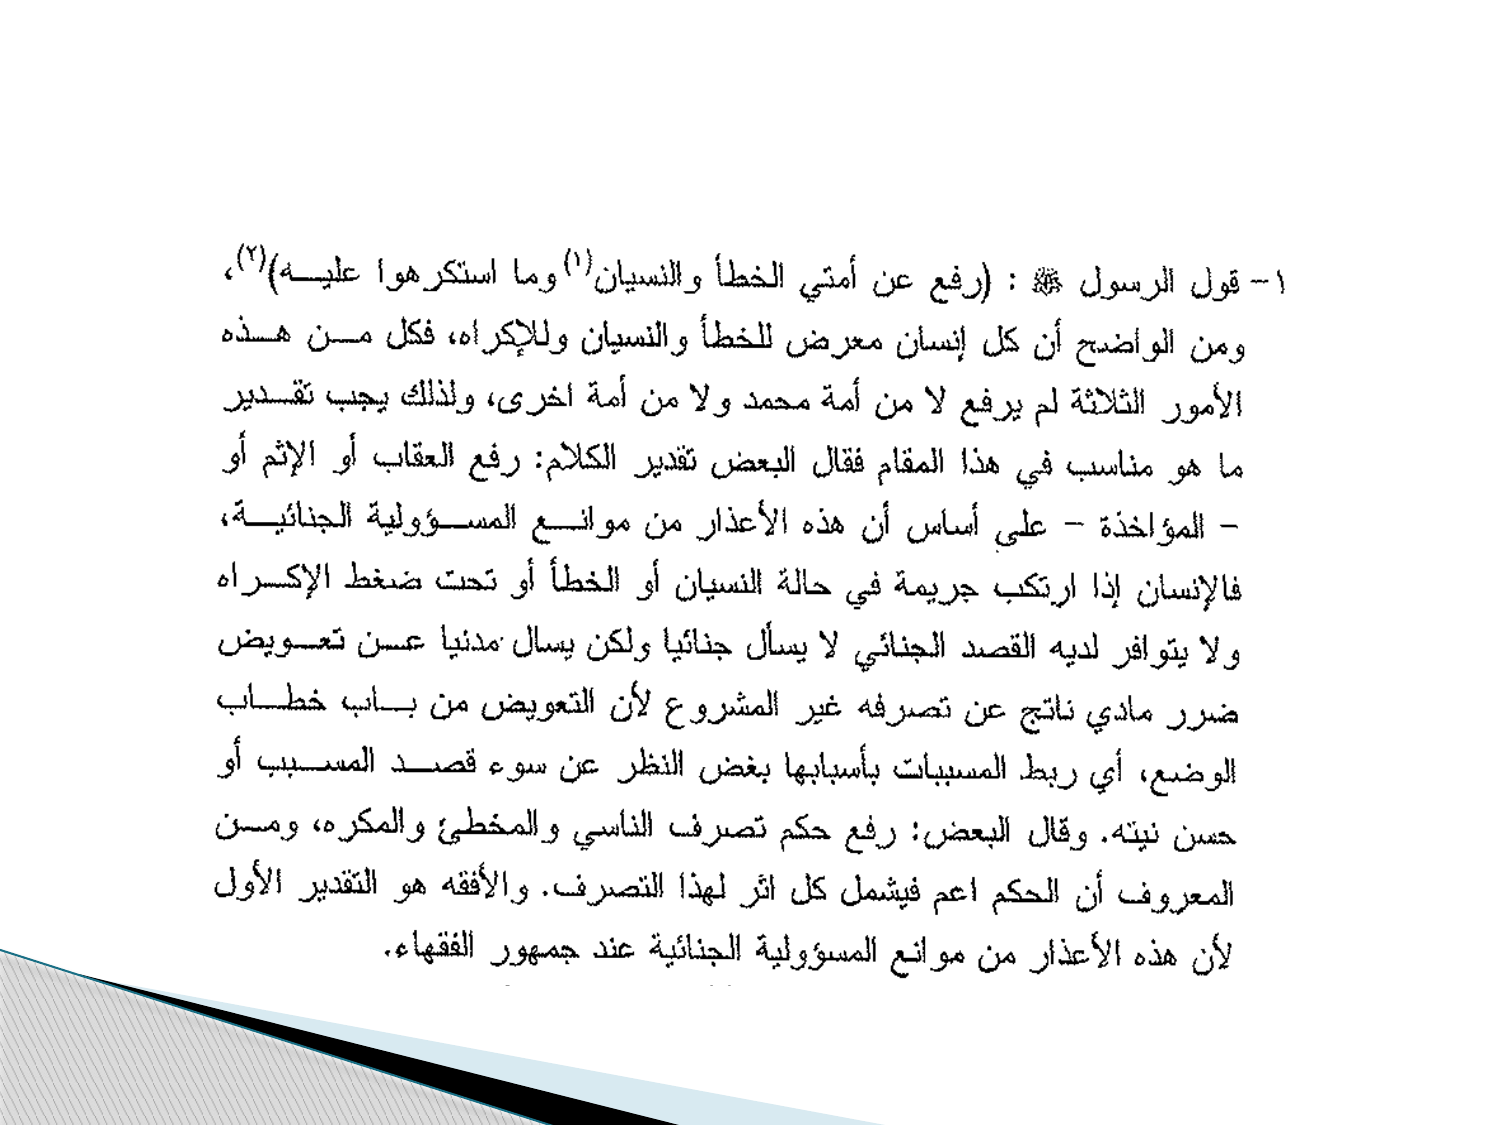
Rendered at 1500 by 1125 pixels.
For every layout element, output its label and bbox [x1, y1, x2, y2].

list [183, 242, 1317, 986]
